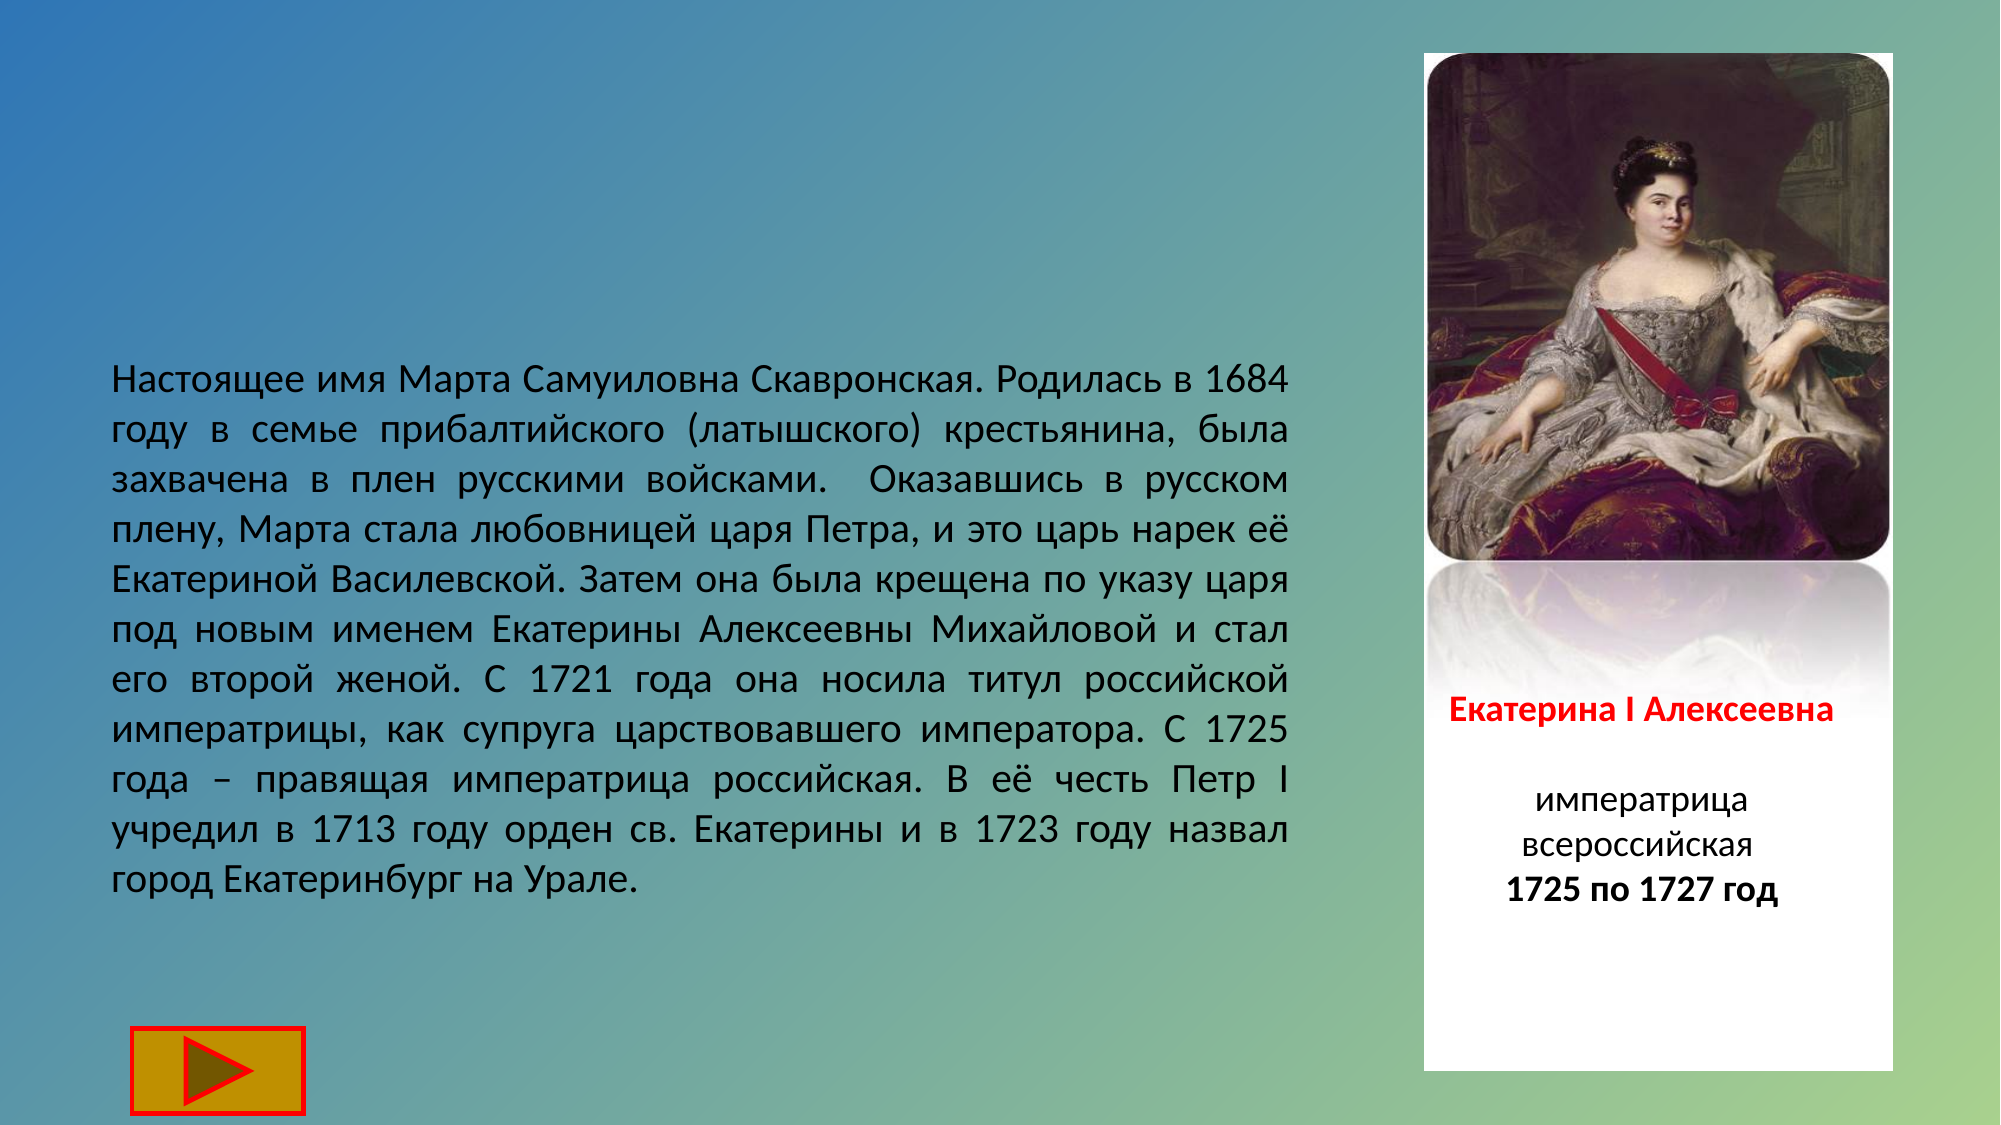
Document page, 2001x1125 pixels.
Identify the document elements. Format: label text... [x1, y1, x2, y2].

text_box Настоящее имя Марта Самуиловна Скавронская. Родилась в 1684 году в семье прибалтийского (латышского) крестьянина, была захвачена в плен русскими войсками. Оказавшись в русском плену, Марта стала любовницей царя Петра, и это царь нарек её Екатериной Василевской. Затем она была крещена по указу царя под новым именем Екатерины Алексеевны Михайловой и стал его второй женой. С 1721 года она носила титул российской императрицы, как супруга царствовавшего императора. С 1725 года – правящая императрица российская. В её честь Петр I учредил в 1713 году орден св. Екатерины и в 1723 году назвал город Екатеринбург на Урале. [96, 342, 1305, 958]
picture [1424, 53, 1893, 1071]
text_box [131, 1028, 304, 1114]
